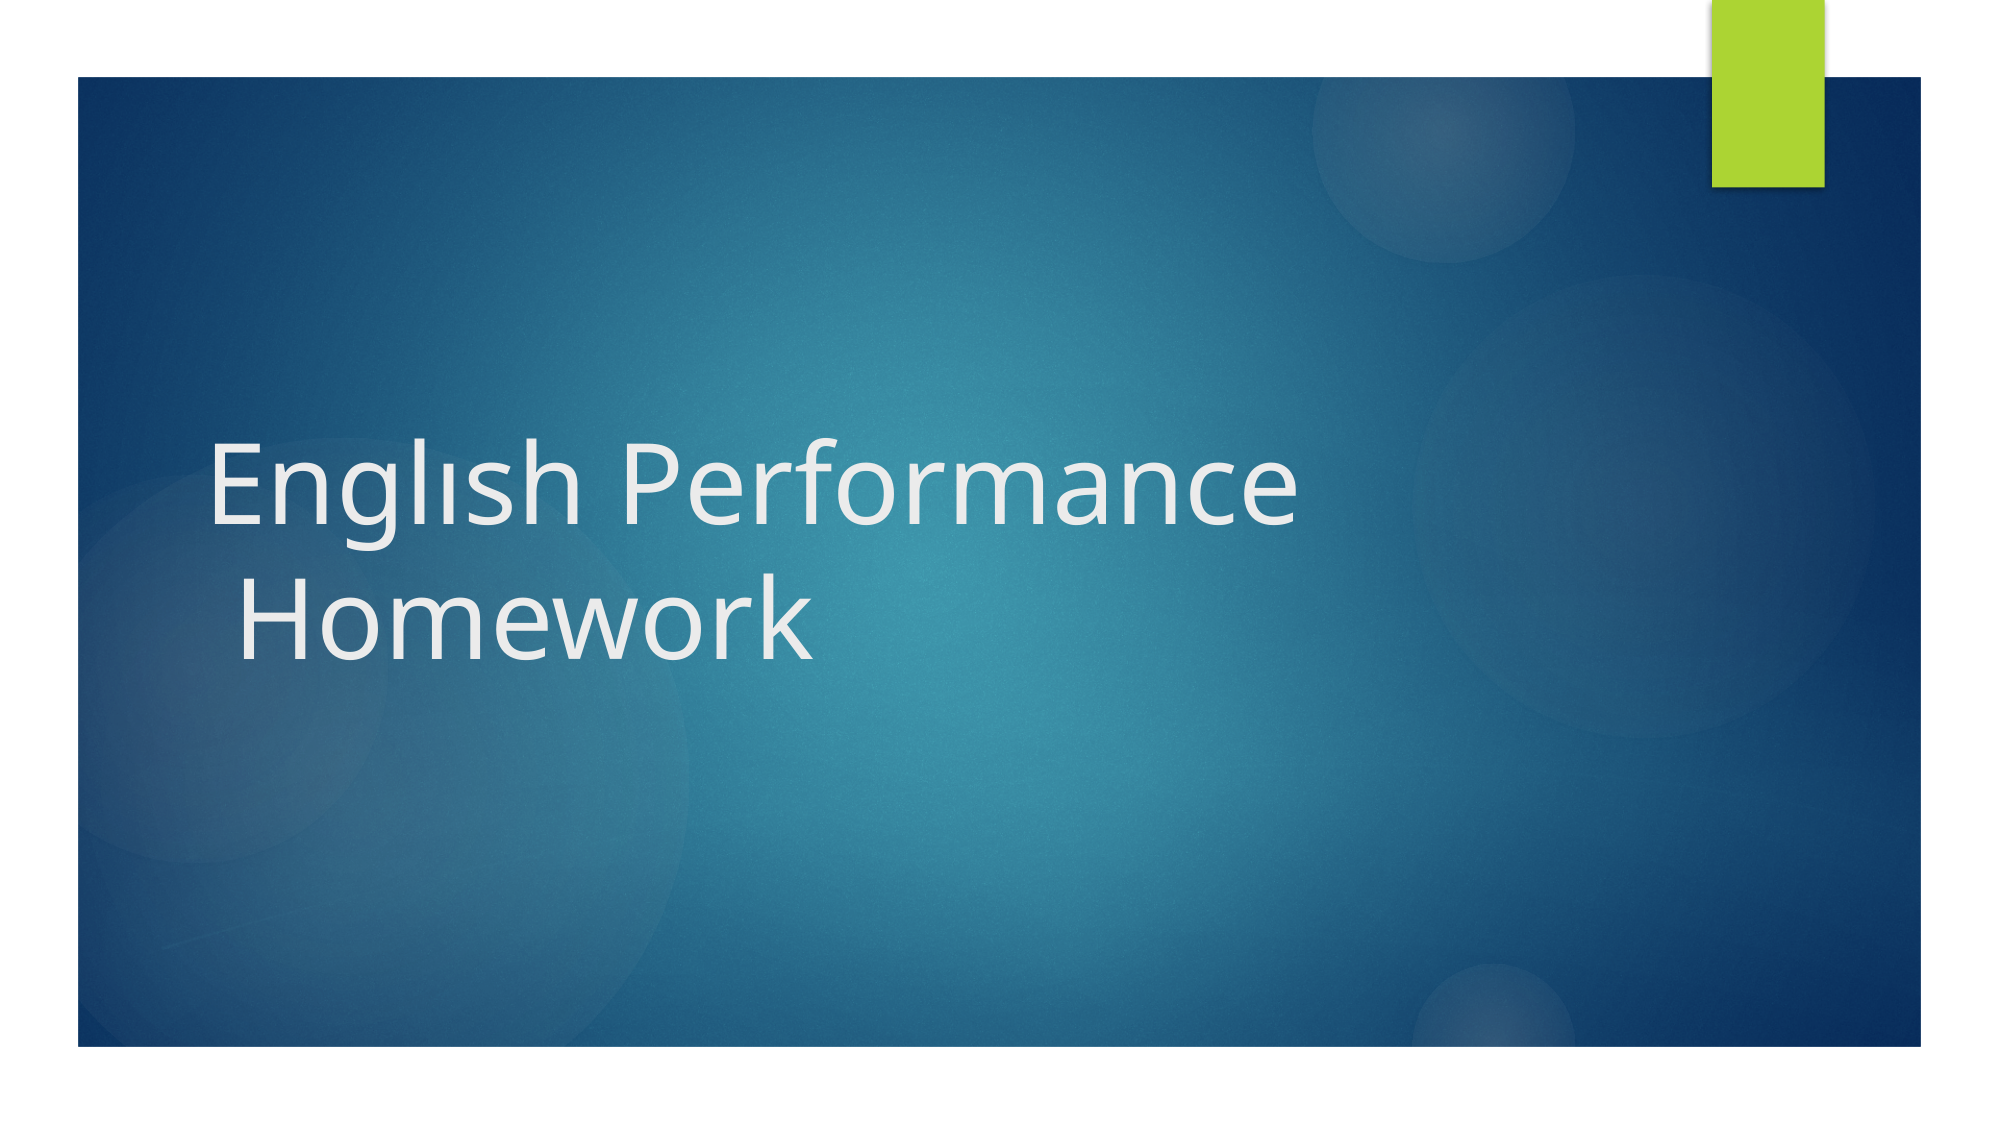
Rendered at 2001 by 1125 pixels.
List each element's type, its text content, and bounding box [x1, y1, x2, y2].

title Englısh Performance Homework [189, 250, 1638, 690]
